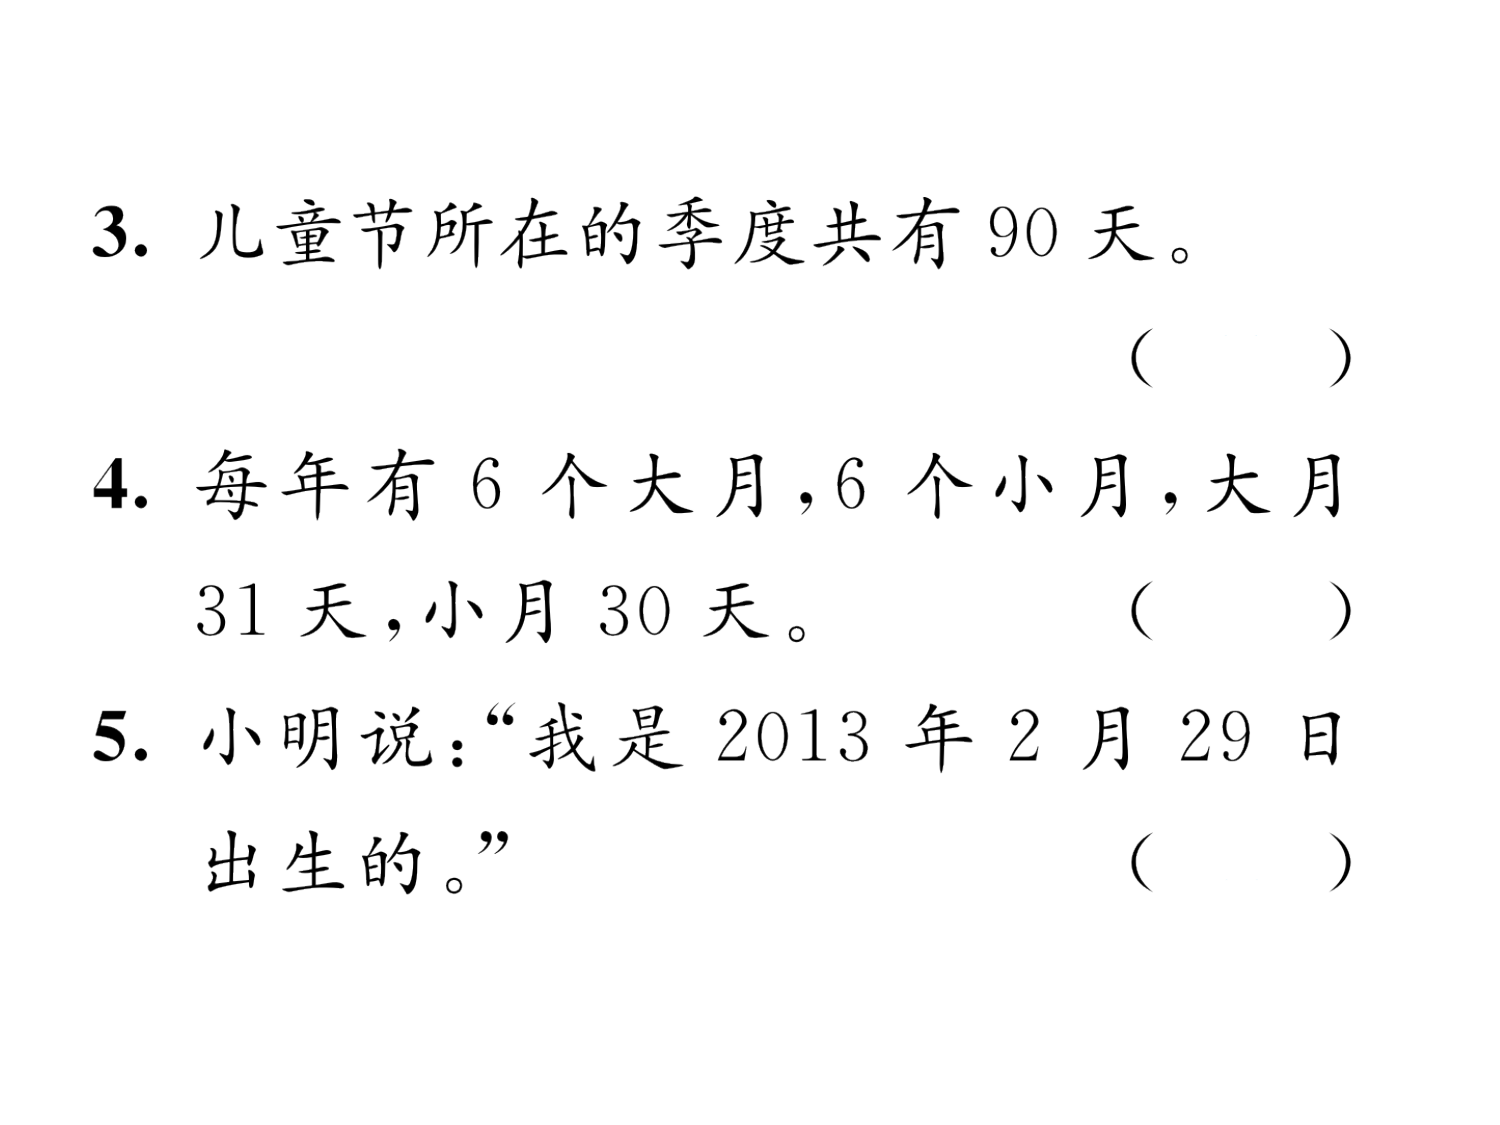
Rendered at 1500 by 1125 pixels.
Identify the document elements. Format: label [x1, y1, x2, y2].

picture [86, 172, 1500, 932]
